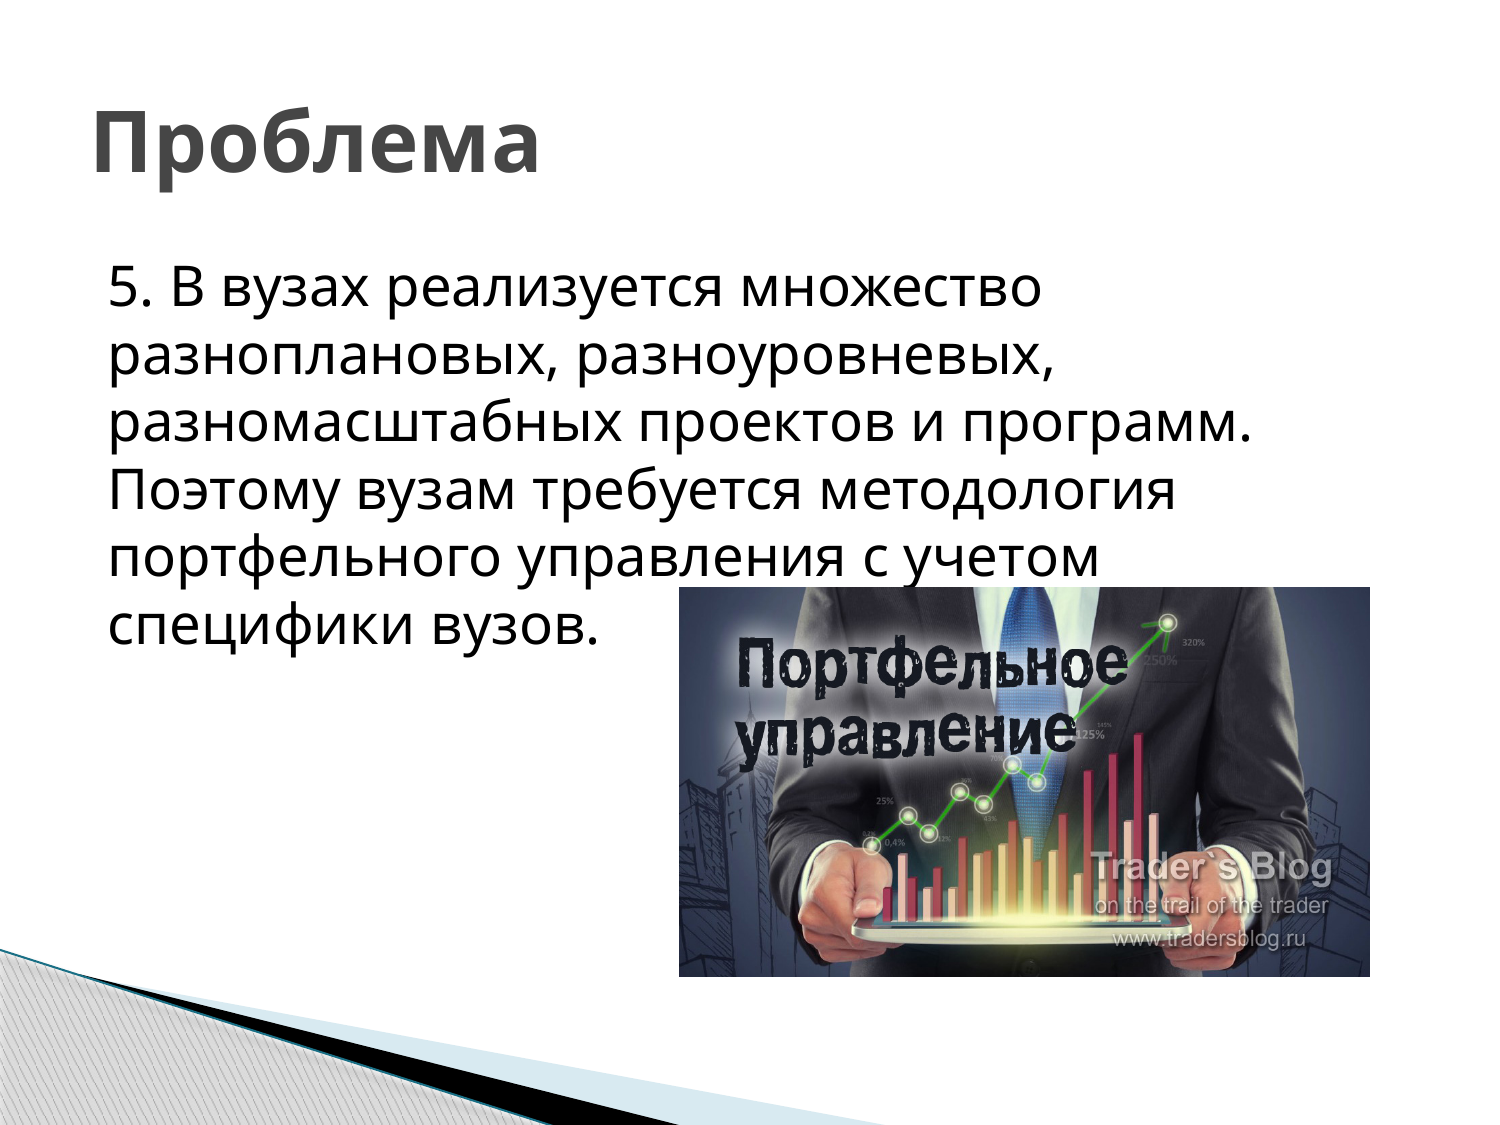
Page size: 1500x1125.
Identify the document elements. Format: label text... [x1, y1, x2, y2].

list 5. В вузах реализуется множество разноплановых, разноуровневых, разномасштабных проектов и программ. Поэтому вузам требуется методология портфельного управления с учетом специфики вузов. [75, 243, 1425, 986]
title Проблема [75, 45, 1425, 233]
picture [678, 587, 1370, 977]
